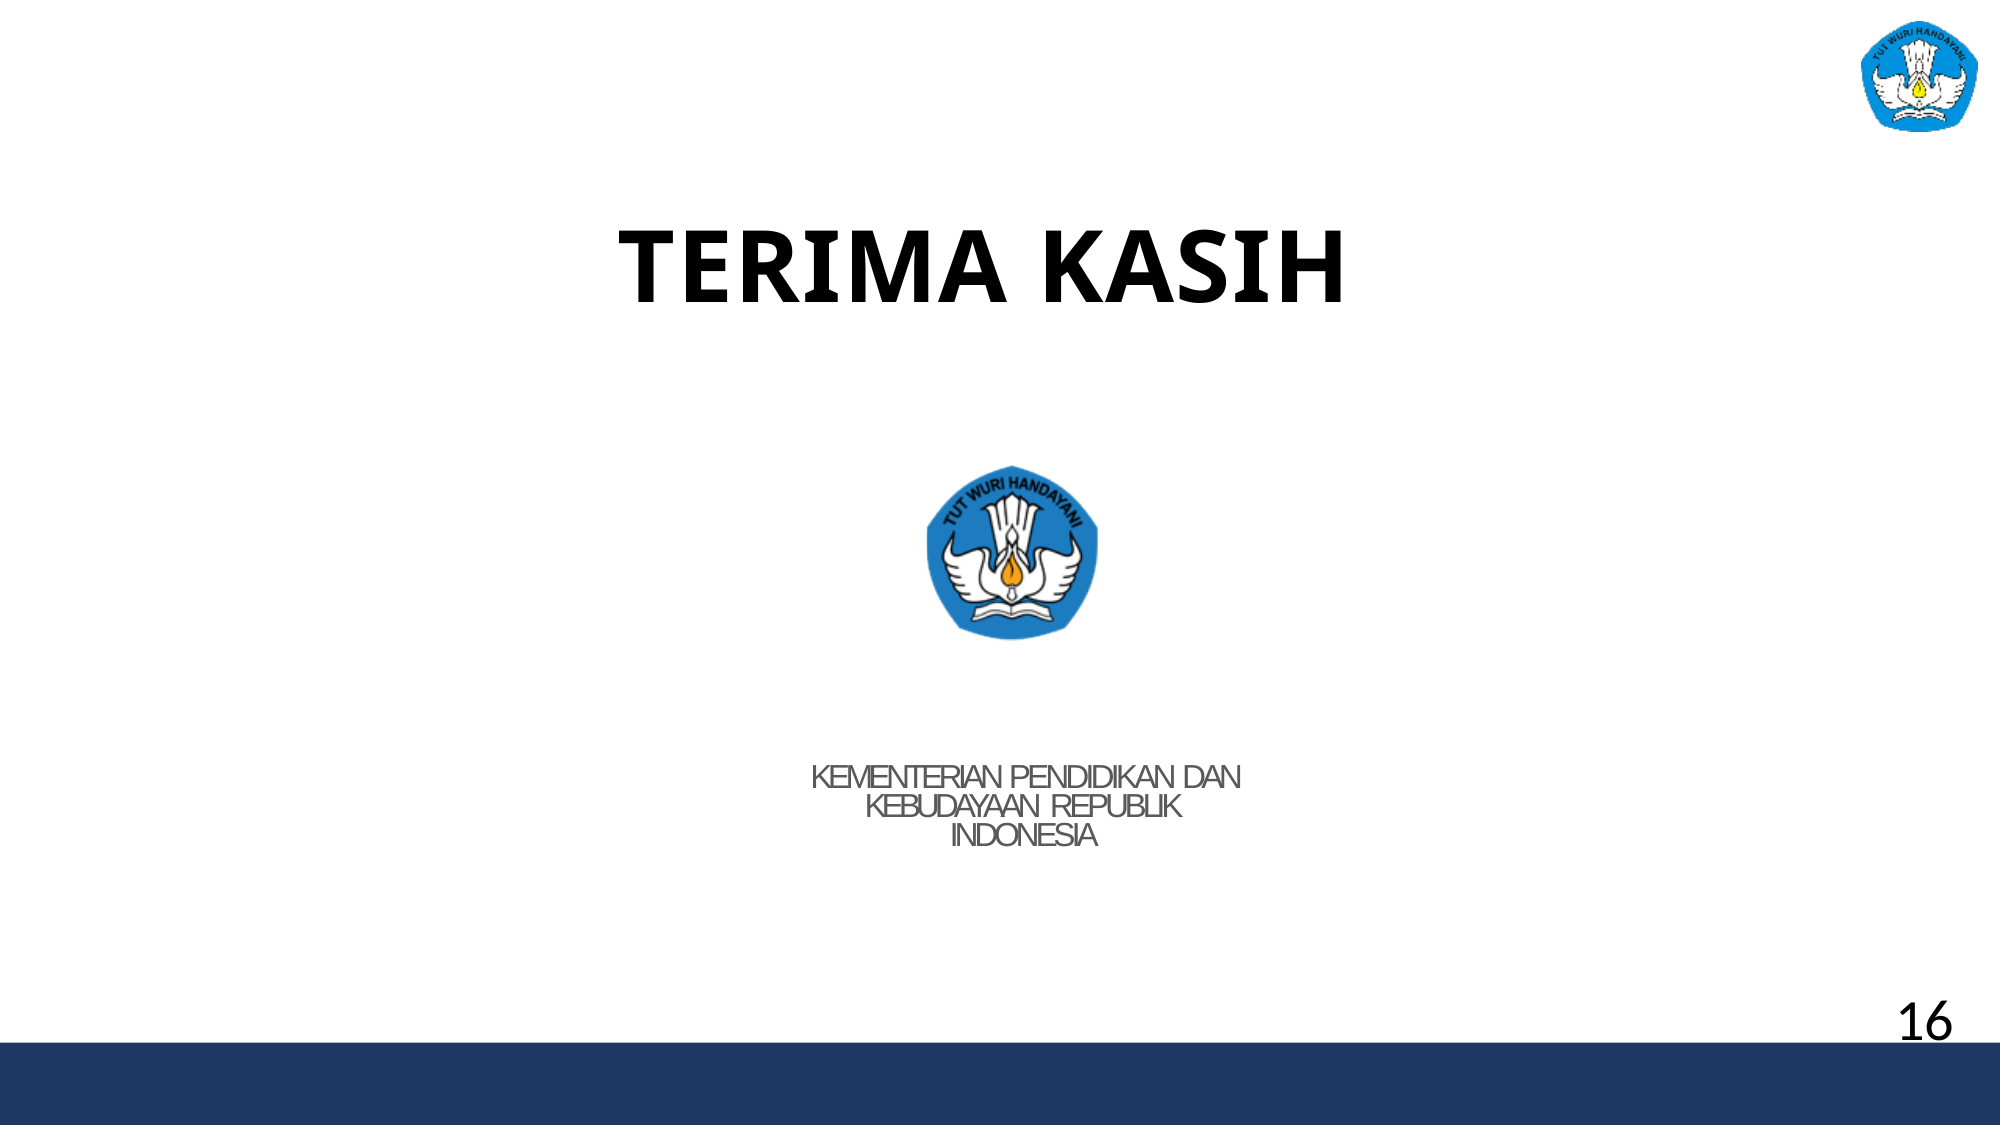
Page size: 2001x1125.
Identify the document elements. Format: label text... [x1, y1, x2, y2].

picture [1873, 39, 1966, 121]
picture [1929, 71, 1978, 132]
text_box [926, 463, 1098, 641]
picture [1924, 21, 1978, 61]
text_box 16 [1518, 974, 1969, 1035]
text_box KEMENTERIAN PENDIDIKAN DAN KEBUDAYAAN REPUBLIK INDONESIA [786, 761, 1263, 854]
picture [1861, 21, 1915, 61]
text_box [0, 1042, 2000, 1125]
picture [1861, 70, 1910, 132]
title TERIMA KASIH [137, 166, 1831, 357]
